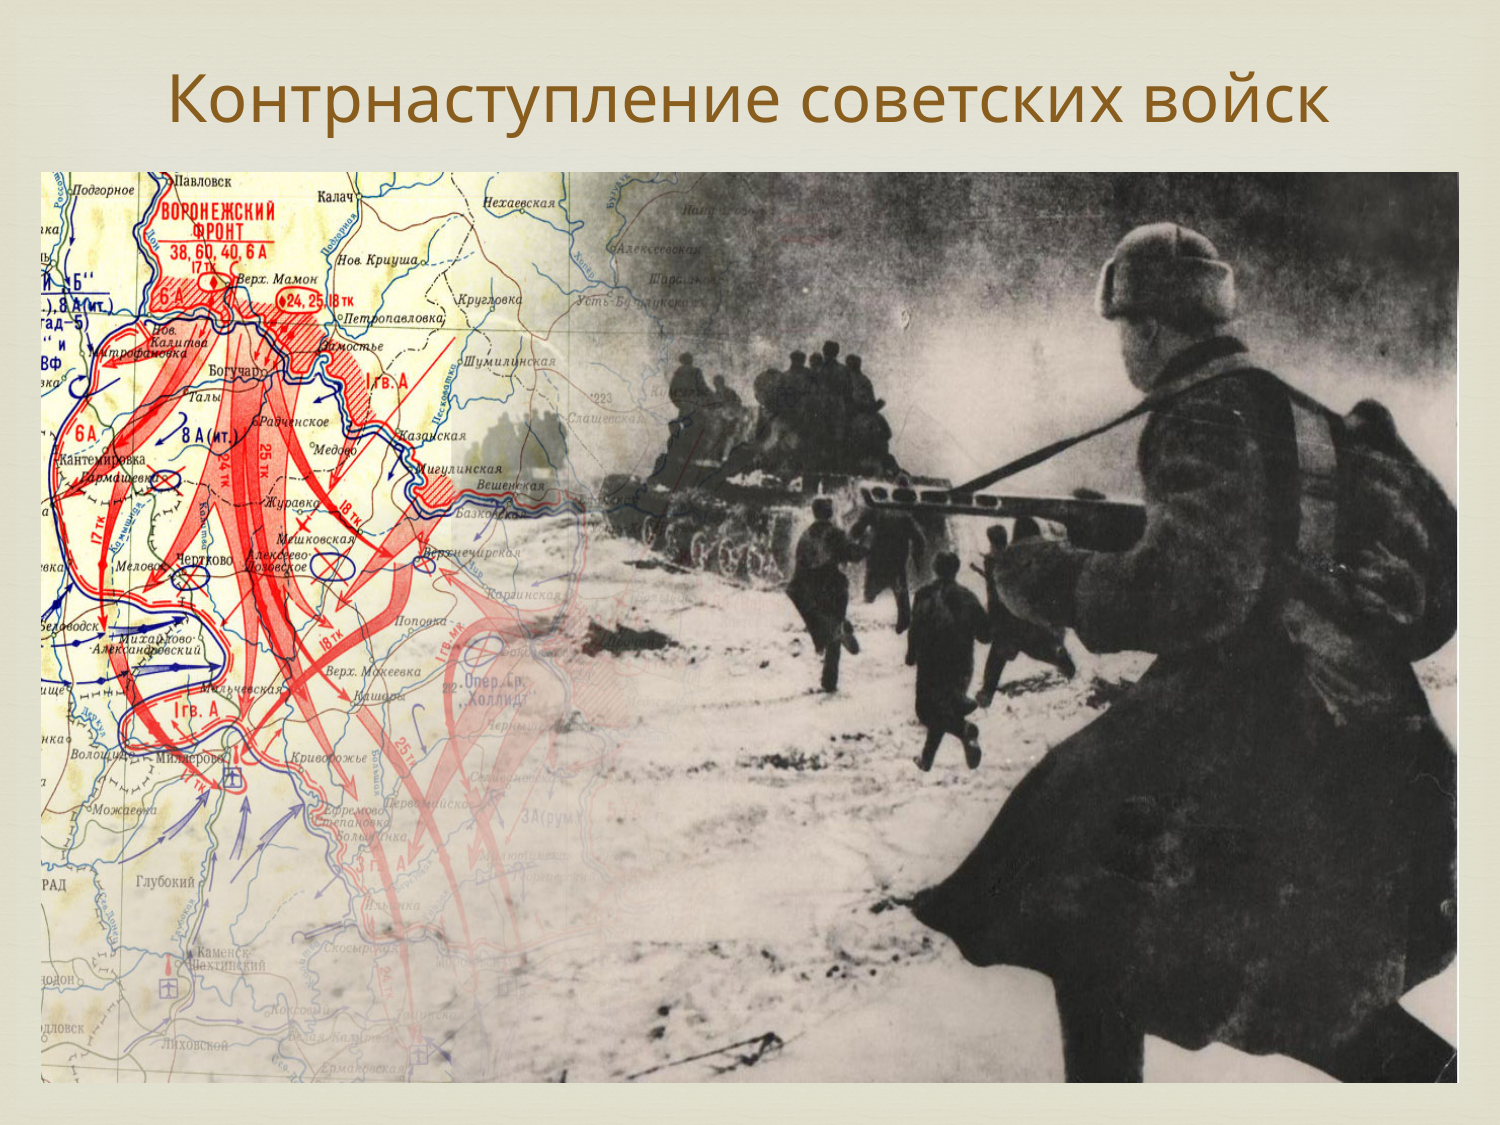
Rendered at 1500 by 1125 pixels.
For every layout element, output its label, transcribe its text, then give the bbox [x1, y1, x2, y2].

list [40, 172, 1460, 1083]
title Контрнаступление советских войск [112, 19, 1386, 169]
